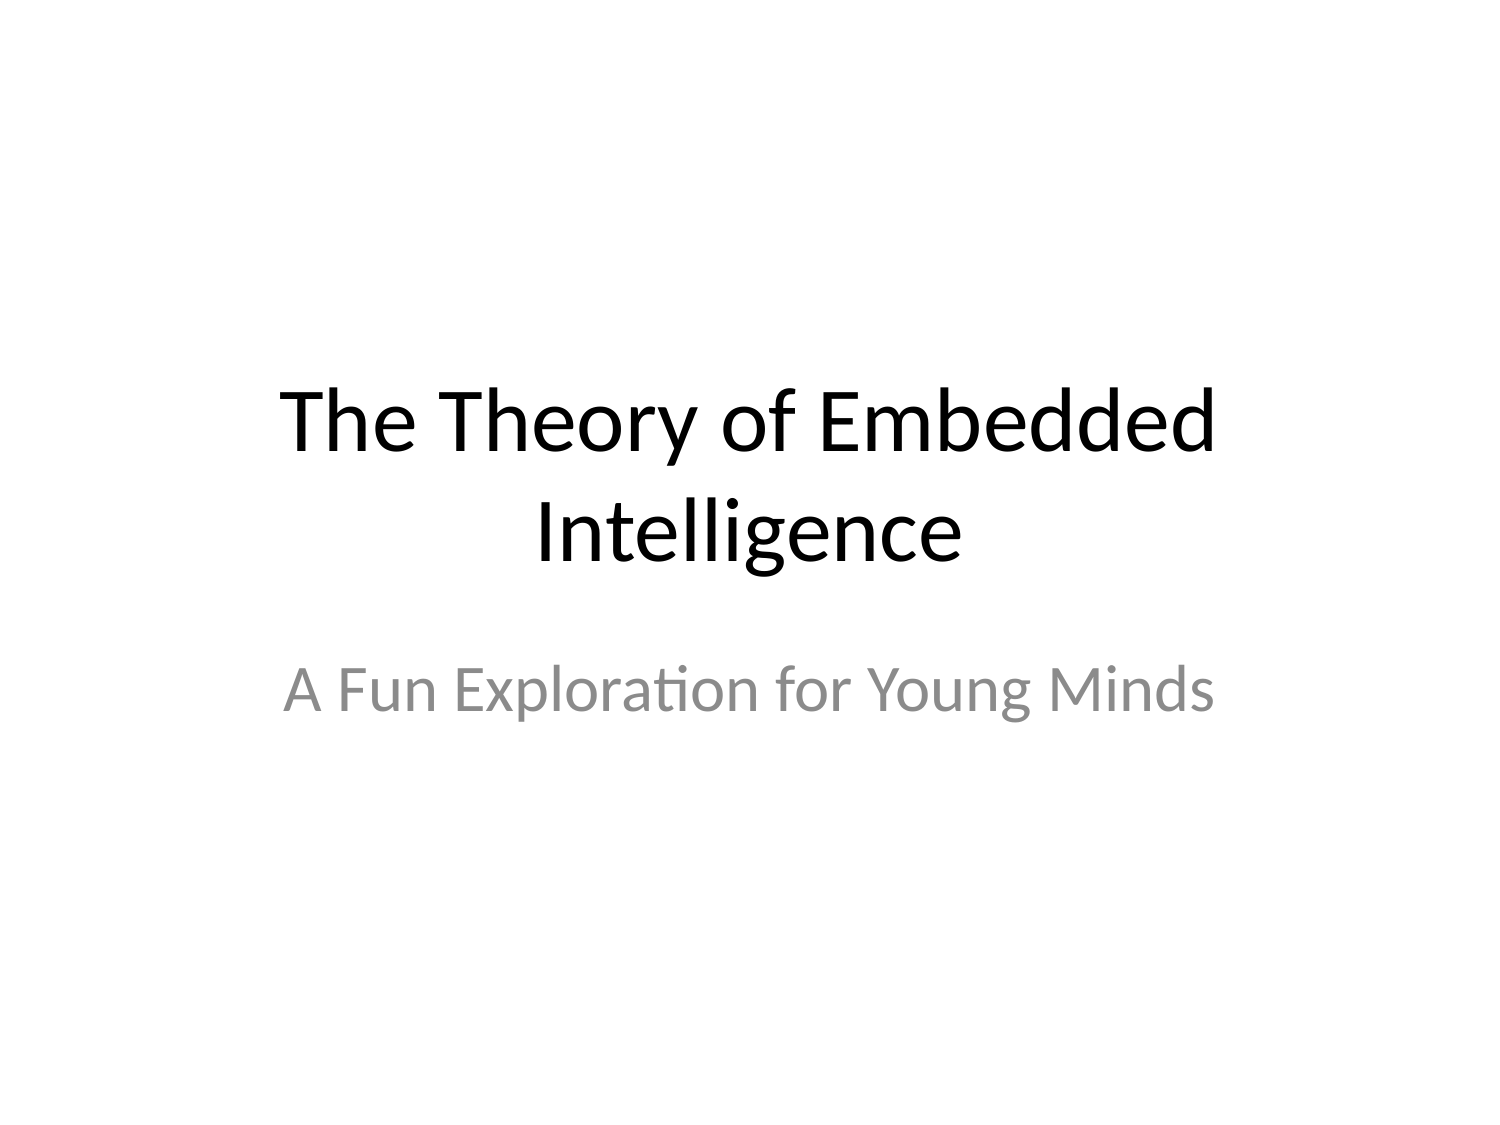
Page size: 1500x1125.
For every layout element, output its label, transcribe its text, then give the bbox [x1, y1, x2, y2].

title The Theory of Embedded Intelligence [112, 349, 1388, 591]
subtitle A Fun Exploration for Young Minds [225, 637, 1275, 925]
